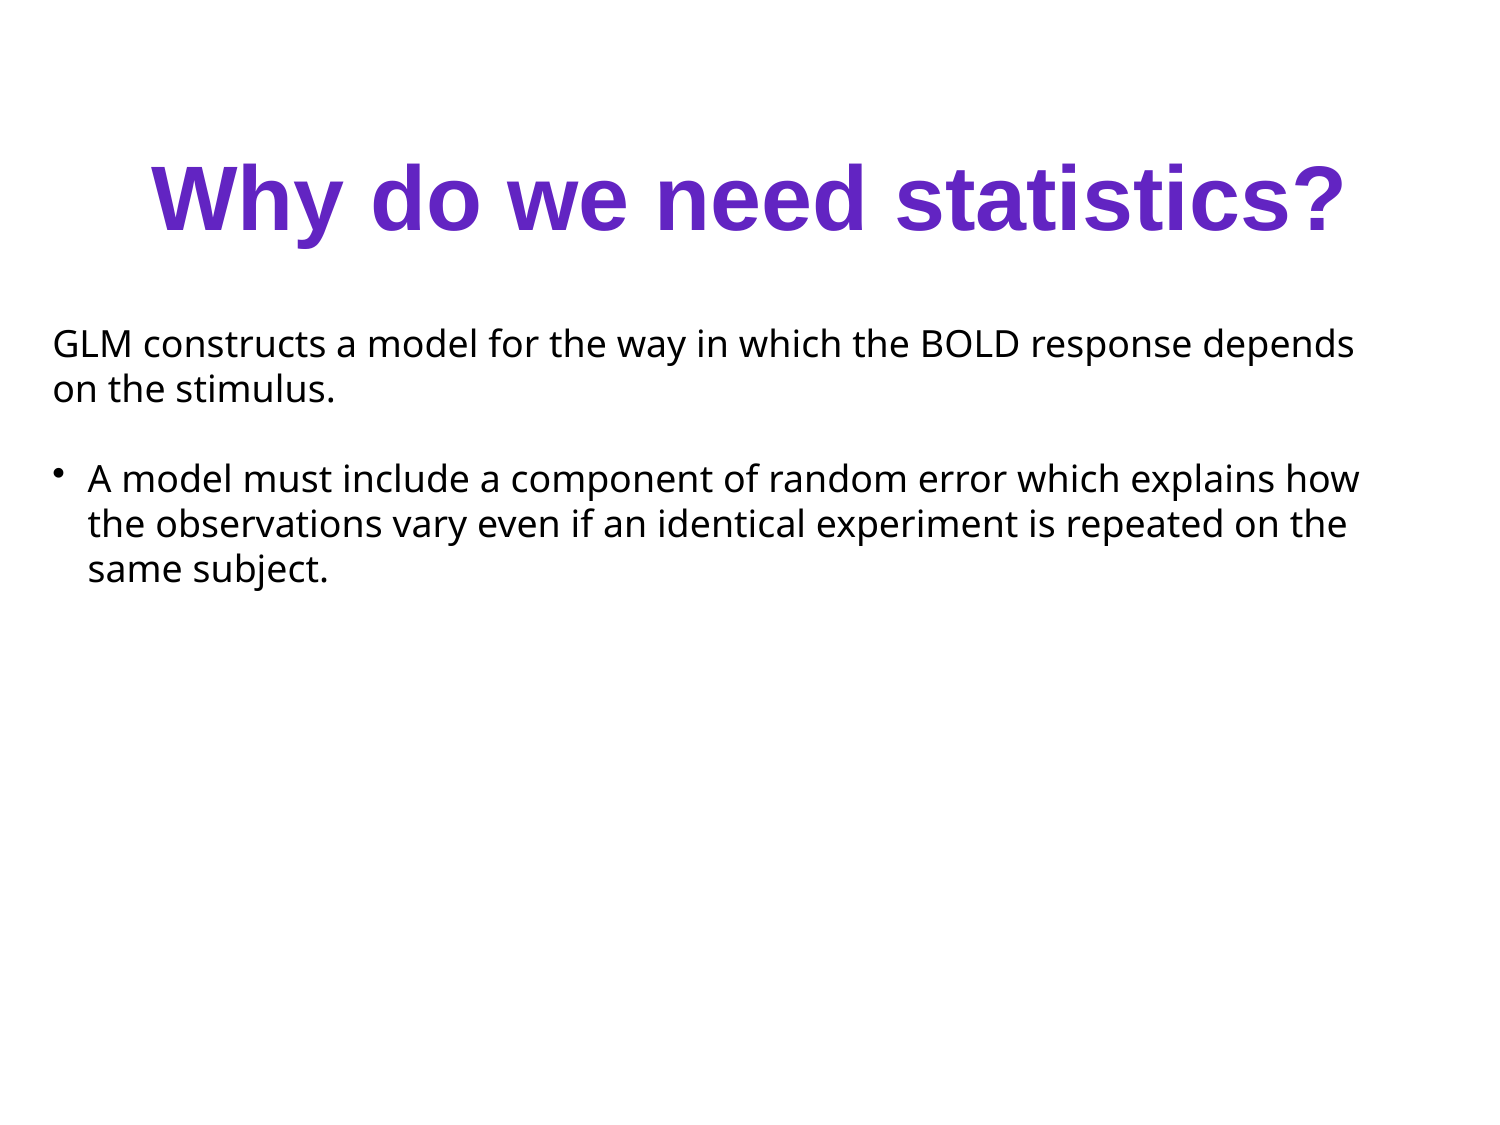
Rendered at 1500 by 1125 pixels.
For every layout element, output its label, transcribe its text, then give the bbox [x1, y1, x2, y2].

title Why do we need statistics? [112, 99, 1388, 288]
text_box GLM constructs a model for the way in which the BOLD response depends on the stimulus. A model must include a component of random error which explains how the observations vary even if an identical experiment is repeated on the same subject. [37, 312, 1413, 598]
